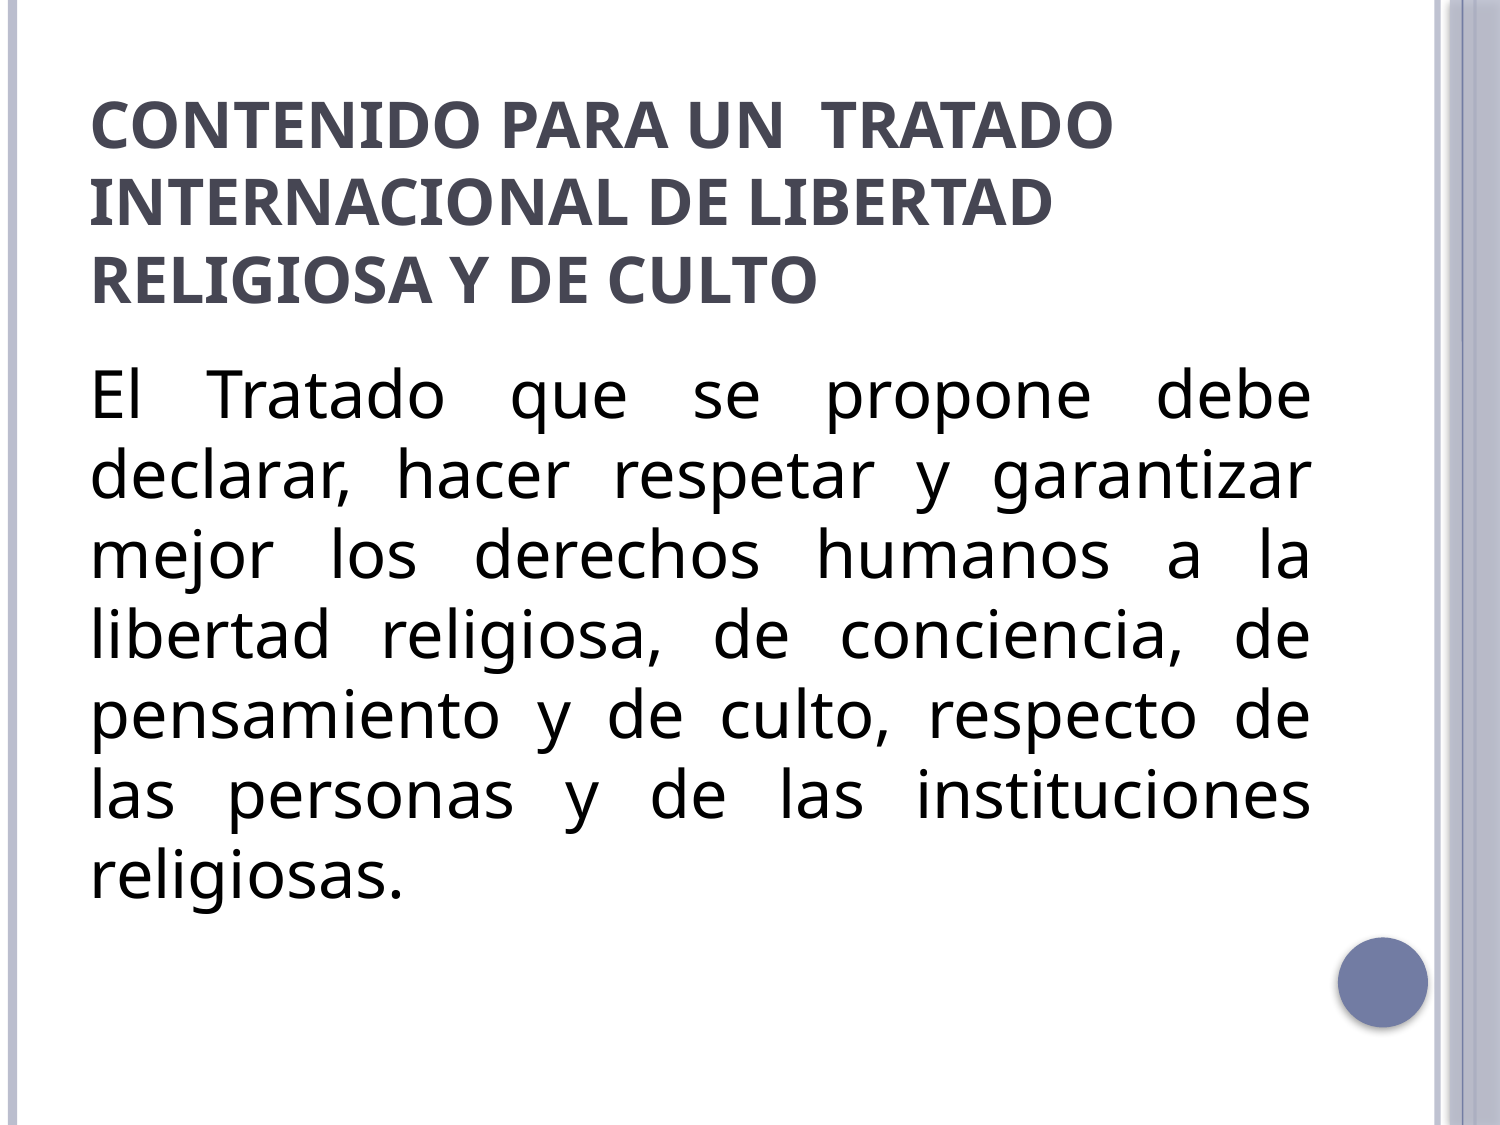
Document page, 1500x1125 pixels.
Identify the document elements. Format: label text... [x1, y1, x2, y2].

title Contenido para un Tratado Internacional de libertad religiosa y de culto [75, 45, 1407, 399]
list El Tratado que se propone debe declarar, hacer respetar y garantizar mejor los derechos humanos a la libertad religiosa, de conciencia, de pensamiento y de culto, respecto de las personas y de las instituciones religiosas. [75, 199, 1329, 1062]
